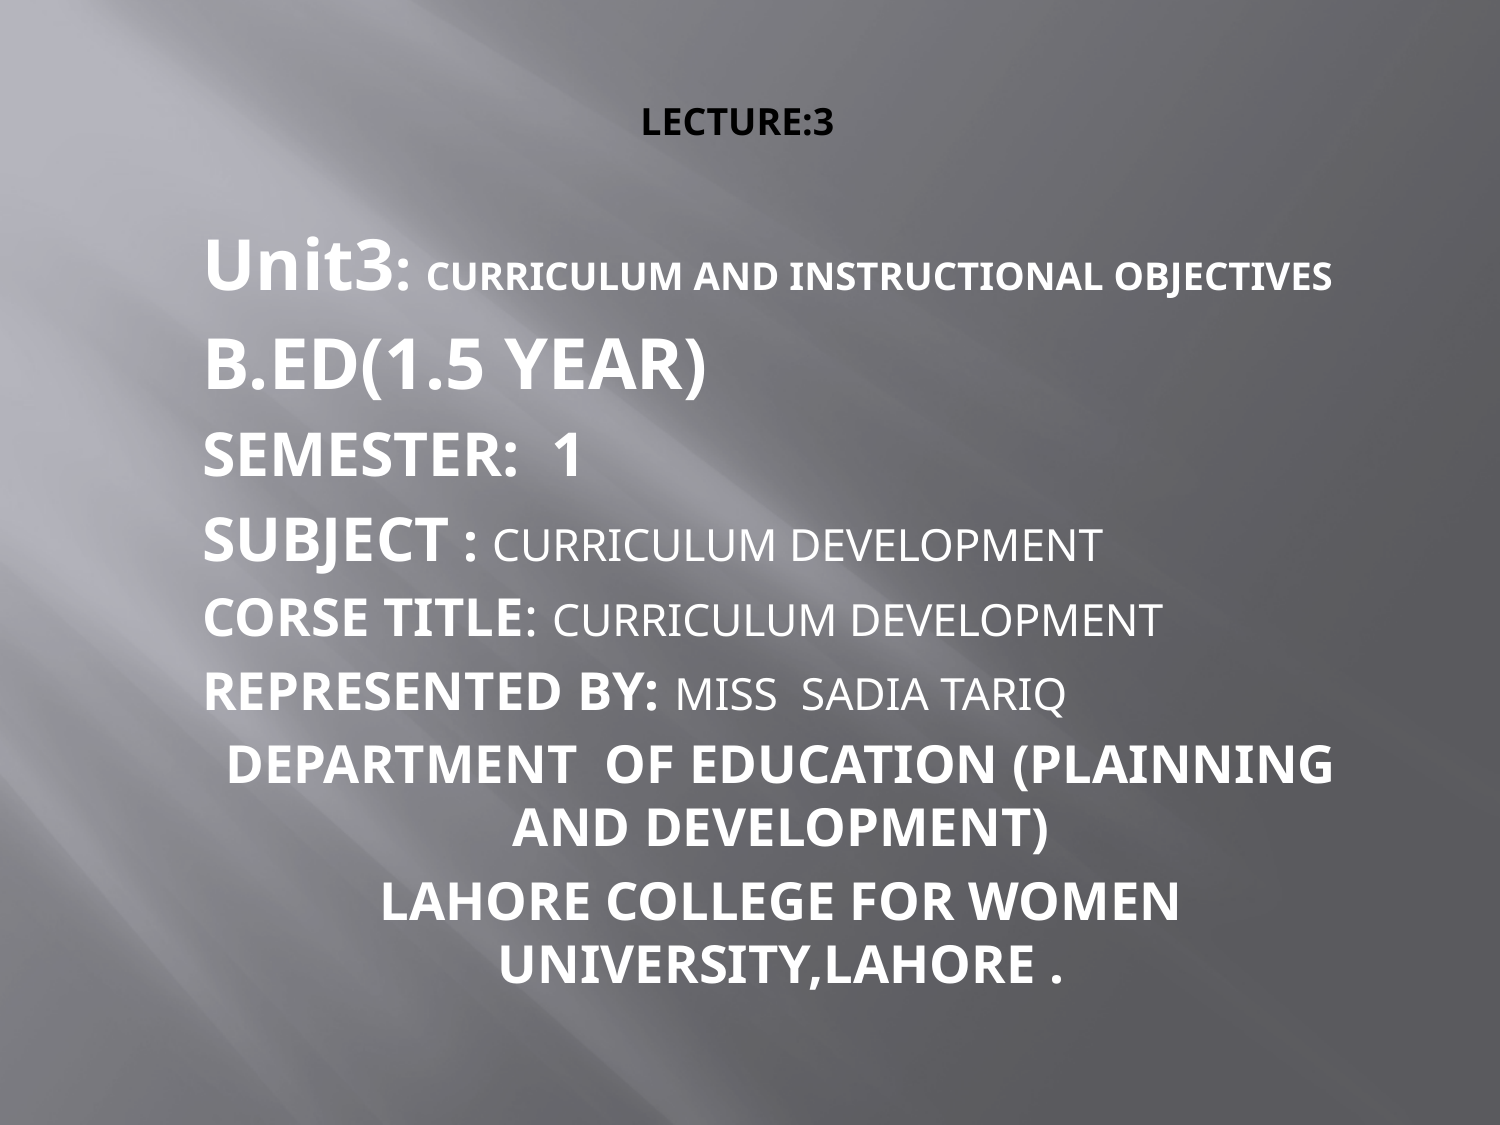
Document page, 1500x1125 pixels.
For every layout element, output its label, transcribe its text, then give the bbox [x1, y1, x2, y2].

title Lecture:3 [99, 50, 1375, 188]
subtitle Unit3: CURRICULUM AND INSTRUCTIONAL OBJECTIVES B.ED(1.5 YEAR) SEMESTER: 1 SUBJECT : CURRICULUM DEVELOPMENT CORSE TITLE: CURRICULUM DEVELOPMENT REPRESENTED BY: MISS SADIA TARIQ DEPARTMENT OF EDUCATION (PLAINNING AND DEVELOPMENT) LAHORE COLLEGE FOR WOMEN UNIVERSITY,LAHORE . [187, 212, 1375, 1013]
